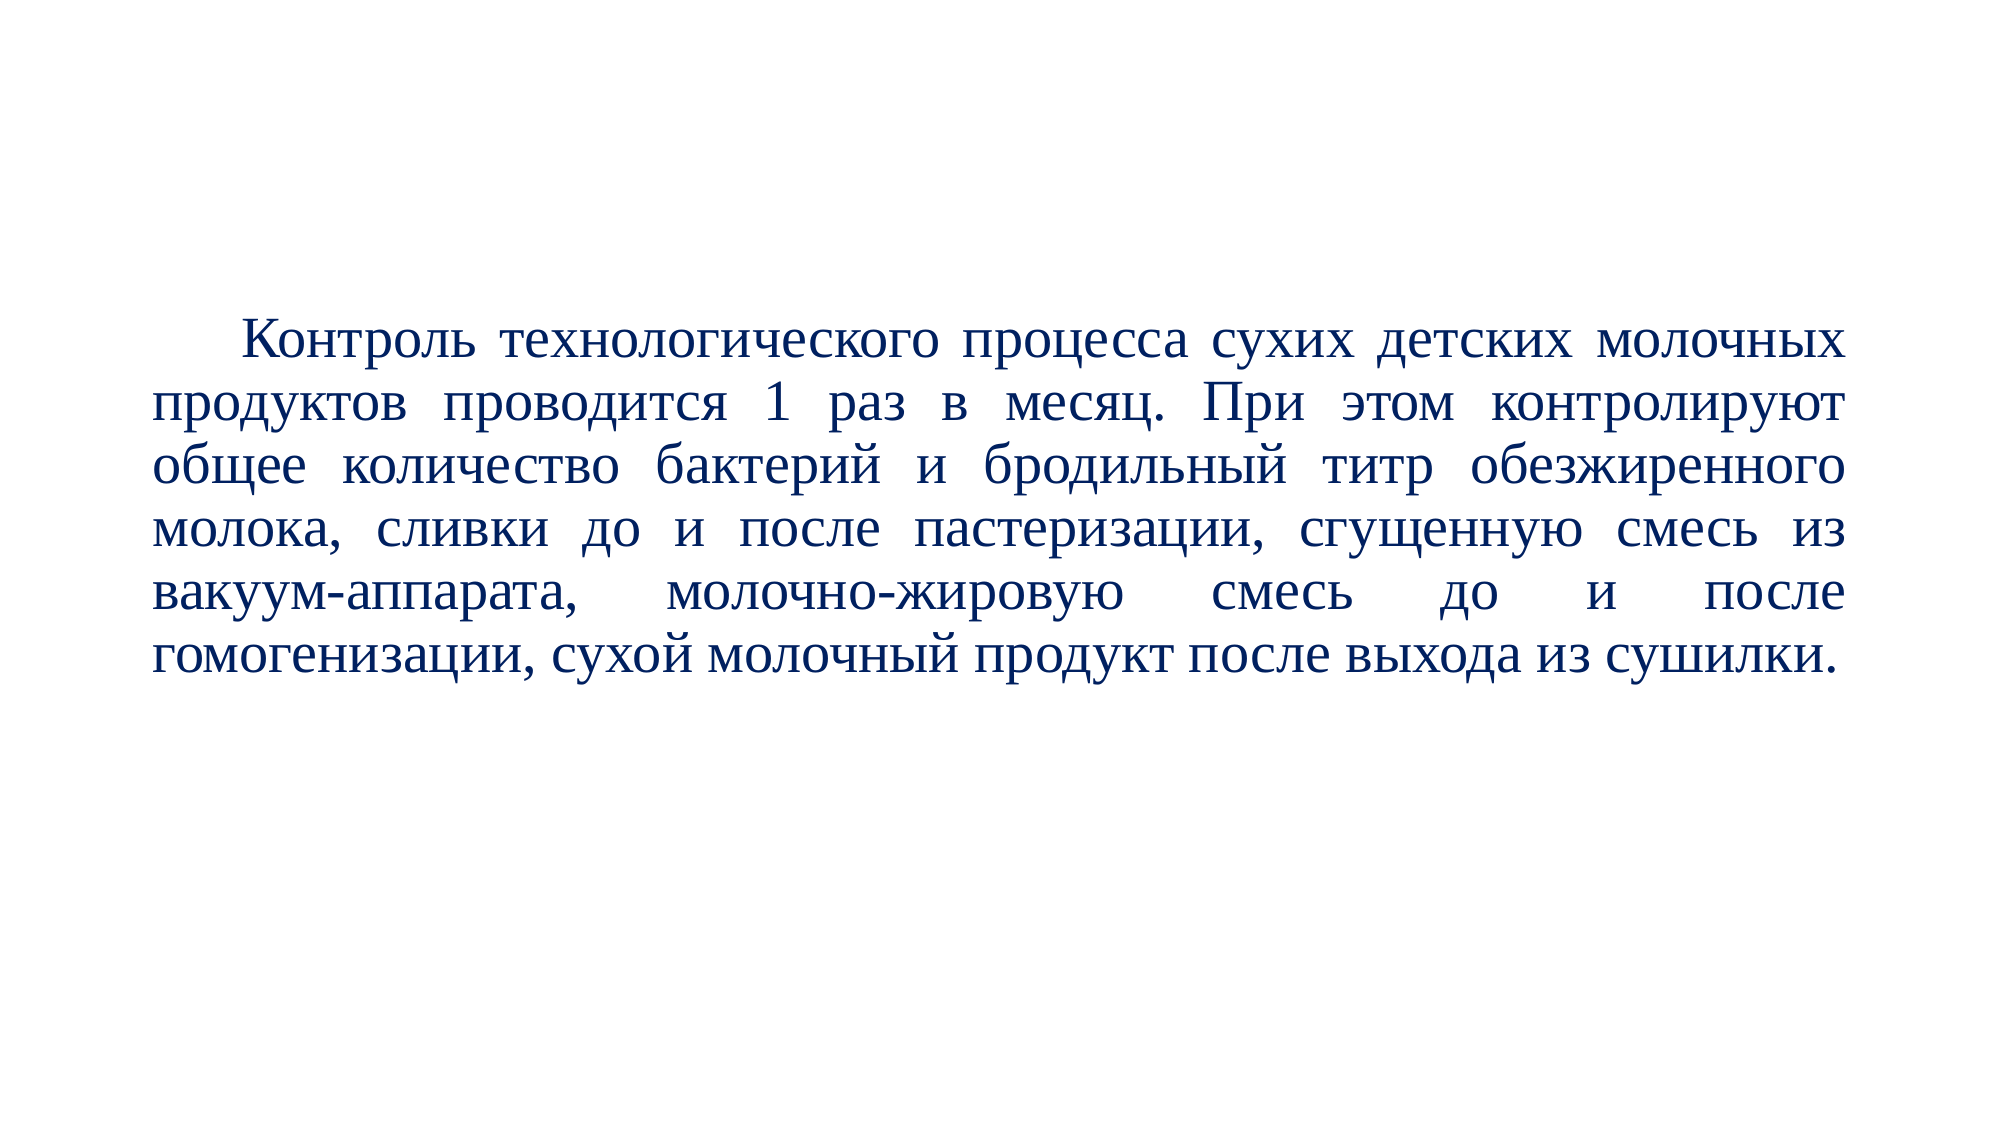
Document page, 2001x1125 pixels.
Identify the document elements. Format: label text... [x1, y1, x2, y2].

list Контроль технологического процесса сухих детских молочных продуктов проводится 1 раз в месяц. При этом контролируют общее количество бактерий и бродильный титр обезжиренного молока, сливки до и после пастеризации, сгущенную смесь из вакуум-аппарата, молочно-жировую смесь до и после гомогенизации, сухой молочный продукт после выхода из сушилки. [137, 299, 1863, 1014]
